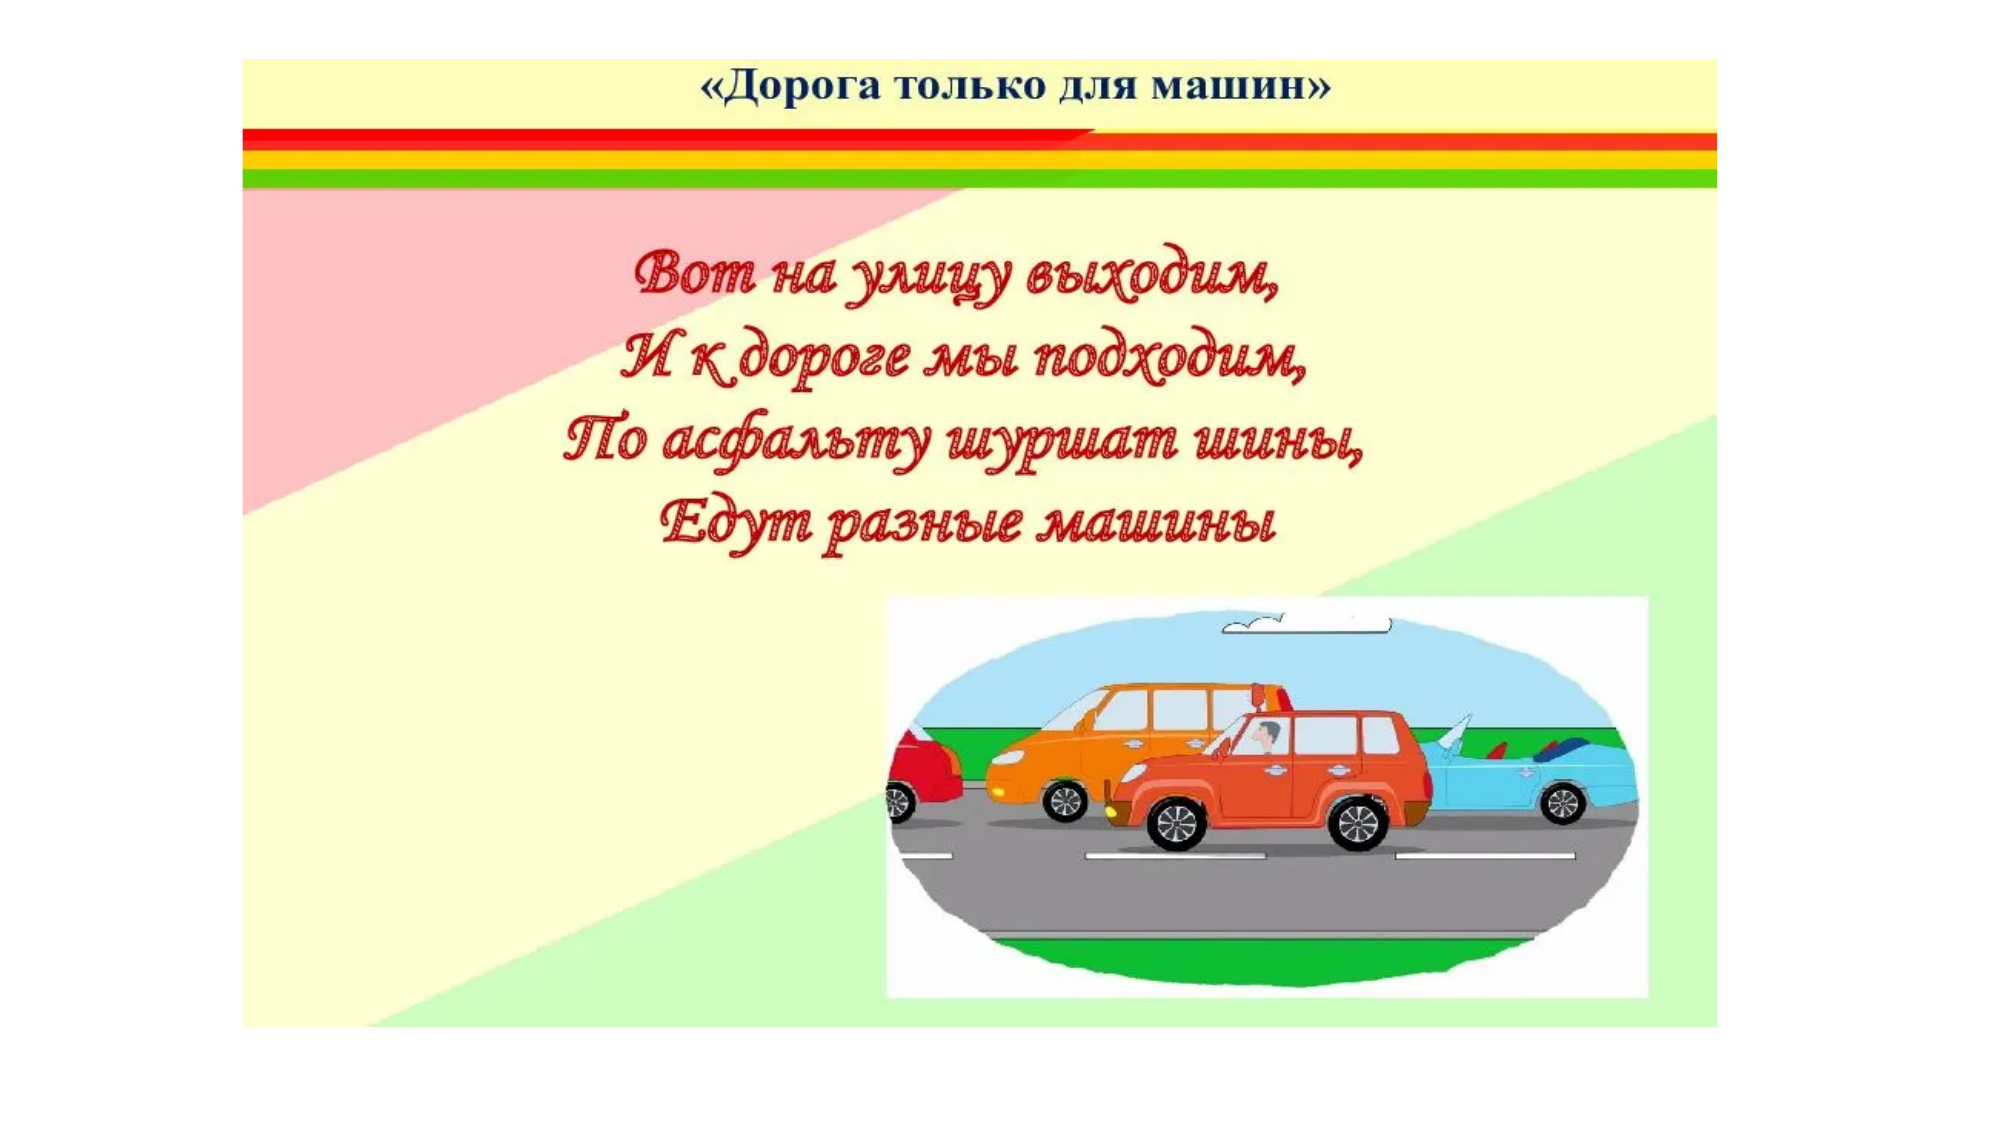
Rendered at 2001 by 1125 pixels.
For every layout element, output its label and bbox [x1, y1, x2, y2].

list [242, 59, 1718, 1028]
